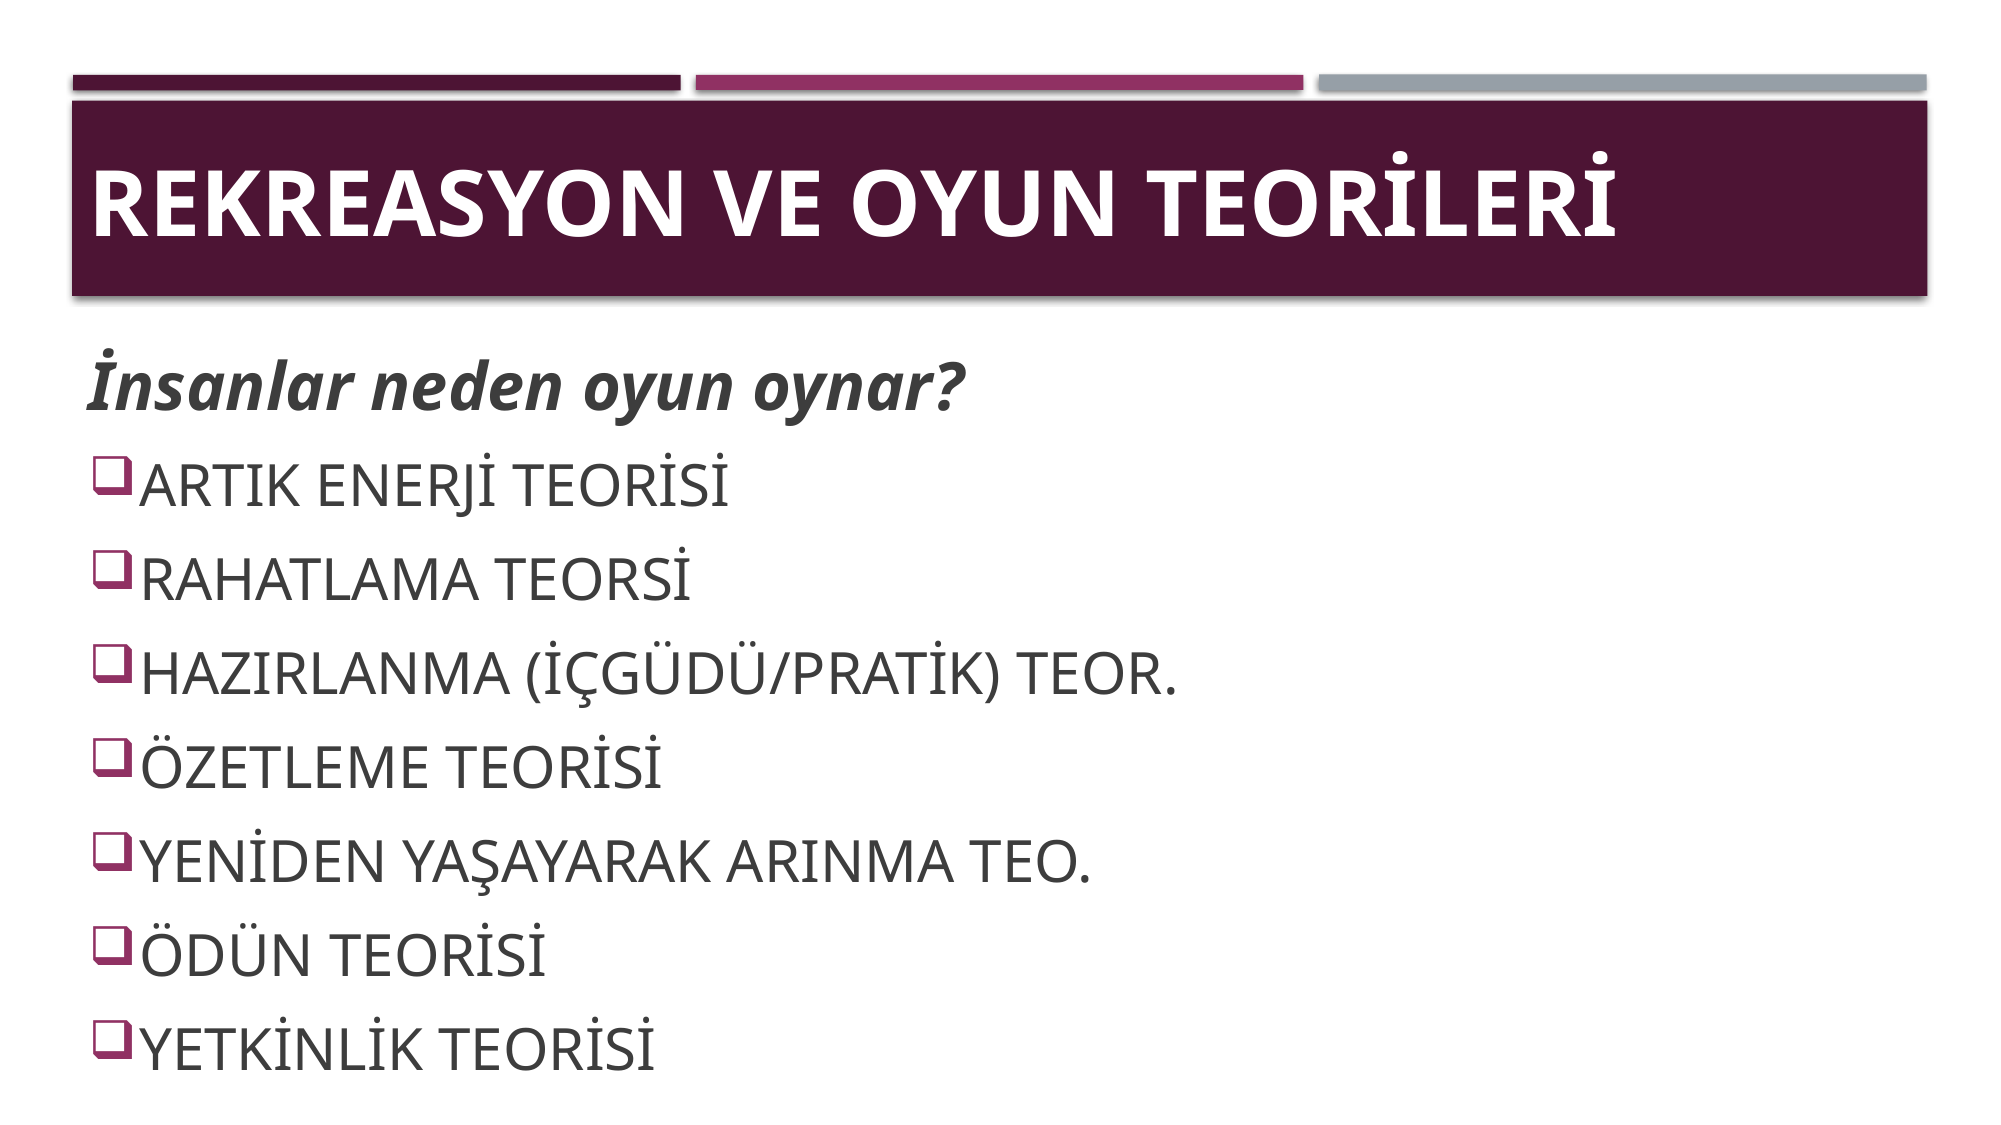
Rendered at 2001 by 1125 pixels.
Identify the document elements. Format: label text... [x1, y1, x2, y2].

list İnsanlar neden oyun oynar? ARTIK ENERJİ TEORİSİ RAHATLAMA TEORSİ HAZIRLANMA (İÇGÜDÜ/PRATİK) TEOR. ÖZETLEME TEORİSİ YENİDEN YAŞAYARAK ARINMA TEO. ÖDÜN TEORİSİ YETKİNLİK TEORİSİ [73, 336, 1932, 1110]
title Rekreasyon ve Oyun Teorileri [73, 115, 1932, 262]
